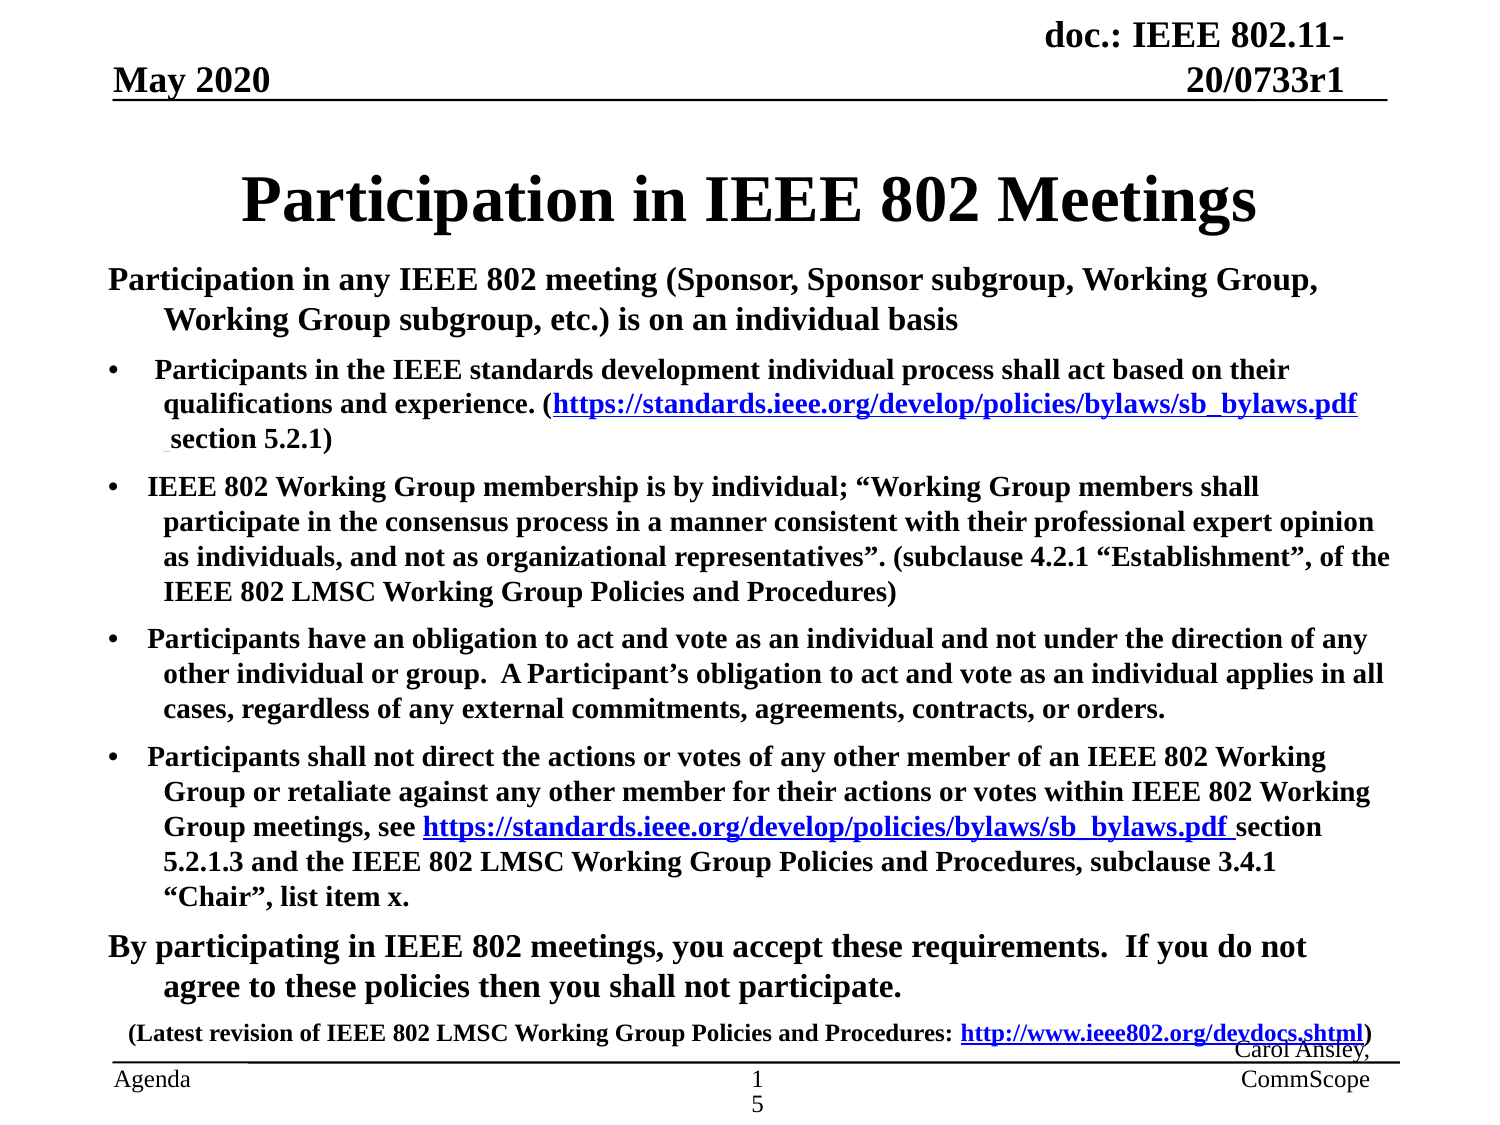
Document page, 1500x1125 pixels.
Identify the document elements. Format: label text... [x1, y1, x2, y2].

title Participation in IEEE 802 Meetings [111, 99, 1388, 249]
list Participation in any IEEE 802 meeting (Sponsor, Sponsor subgroup, Working Group, Working Group subgroup, etc.) is on an individual basis • Participants in the IEEE standards development individual process shall act based on their qualifications and experience. (https://standards.ieee.org/develop/policies/bylaws/sb_bylaws.pdf section 5.2.1) • IEEE 802 Working Group membership is by individual; “Working Group members shall participate in the consensus process in a manner consistent with their professional expert opinion as individuals, and not as organizational representatives”. (subclause 4.2.1 “Establishment”, of the IEEE 802 LMSC Working Group Policies and Procedures) • Participants have an obligation to act and vote as an individual and not under the direction of any other individual or group. A Participant’s obligation to act and vote as an individual applies in all cases, regardless of any external commitments, agreements, contracts, or orders. • Participants shall not direct the actions or votes of any other member of an IEEE 802 Working Group or retaliate against any other member for their actions or votes within IEEE 802 Working Group meetings, see https://standards.ieee.org/develop/policies/bylaws/sb_bylaws.pdf section 5.2.1.3 and the IEEE 802 LMSC Working Group Policies and Procedures, subclause 3.4.1 “Chair”, list item x. By participating in IEEE 802 meetings, you accept these requirements. If you do not agree to these policies then you shall not participate. (Latest revision of IEEE 802 LMSC Working Group Policies and Procedures: http://www.ieee802.org/devdocs.shtml) [99, 249, 1401, 1063]
slide_number 15 [750, 1063, 773, 1094]
